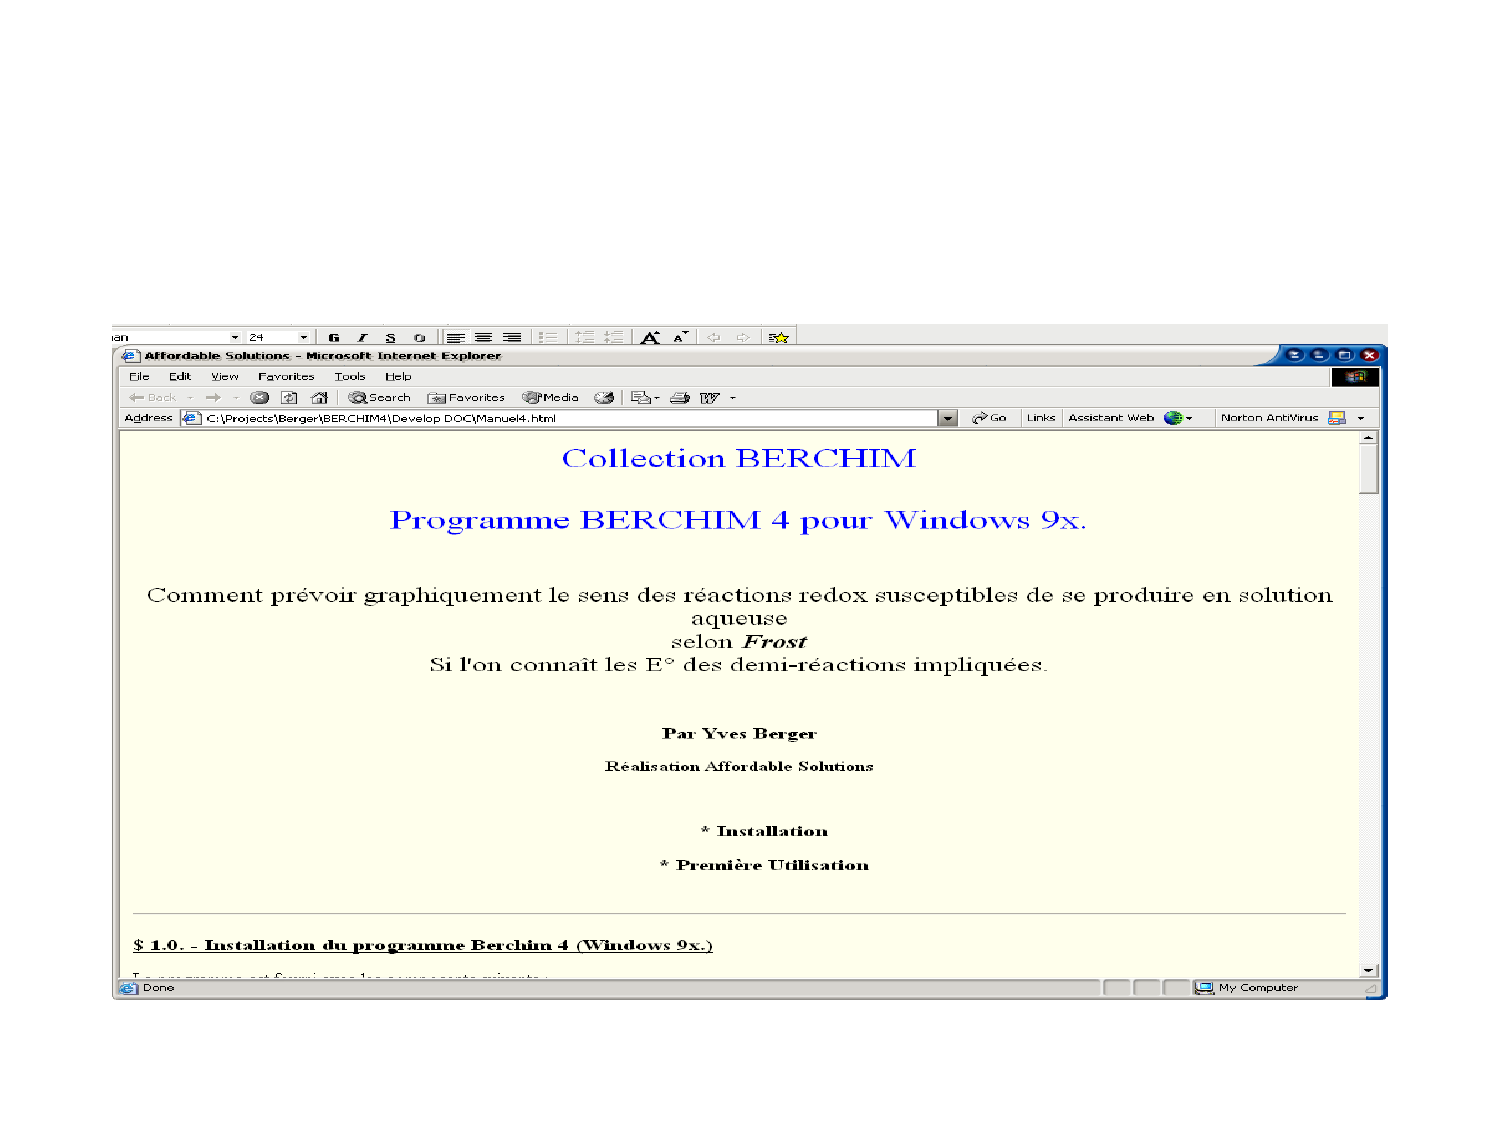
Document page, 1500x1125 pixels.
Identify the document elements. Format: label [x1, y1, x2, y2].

list [112, 99, 1388, 1000]
